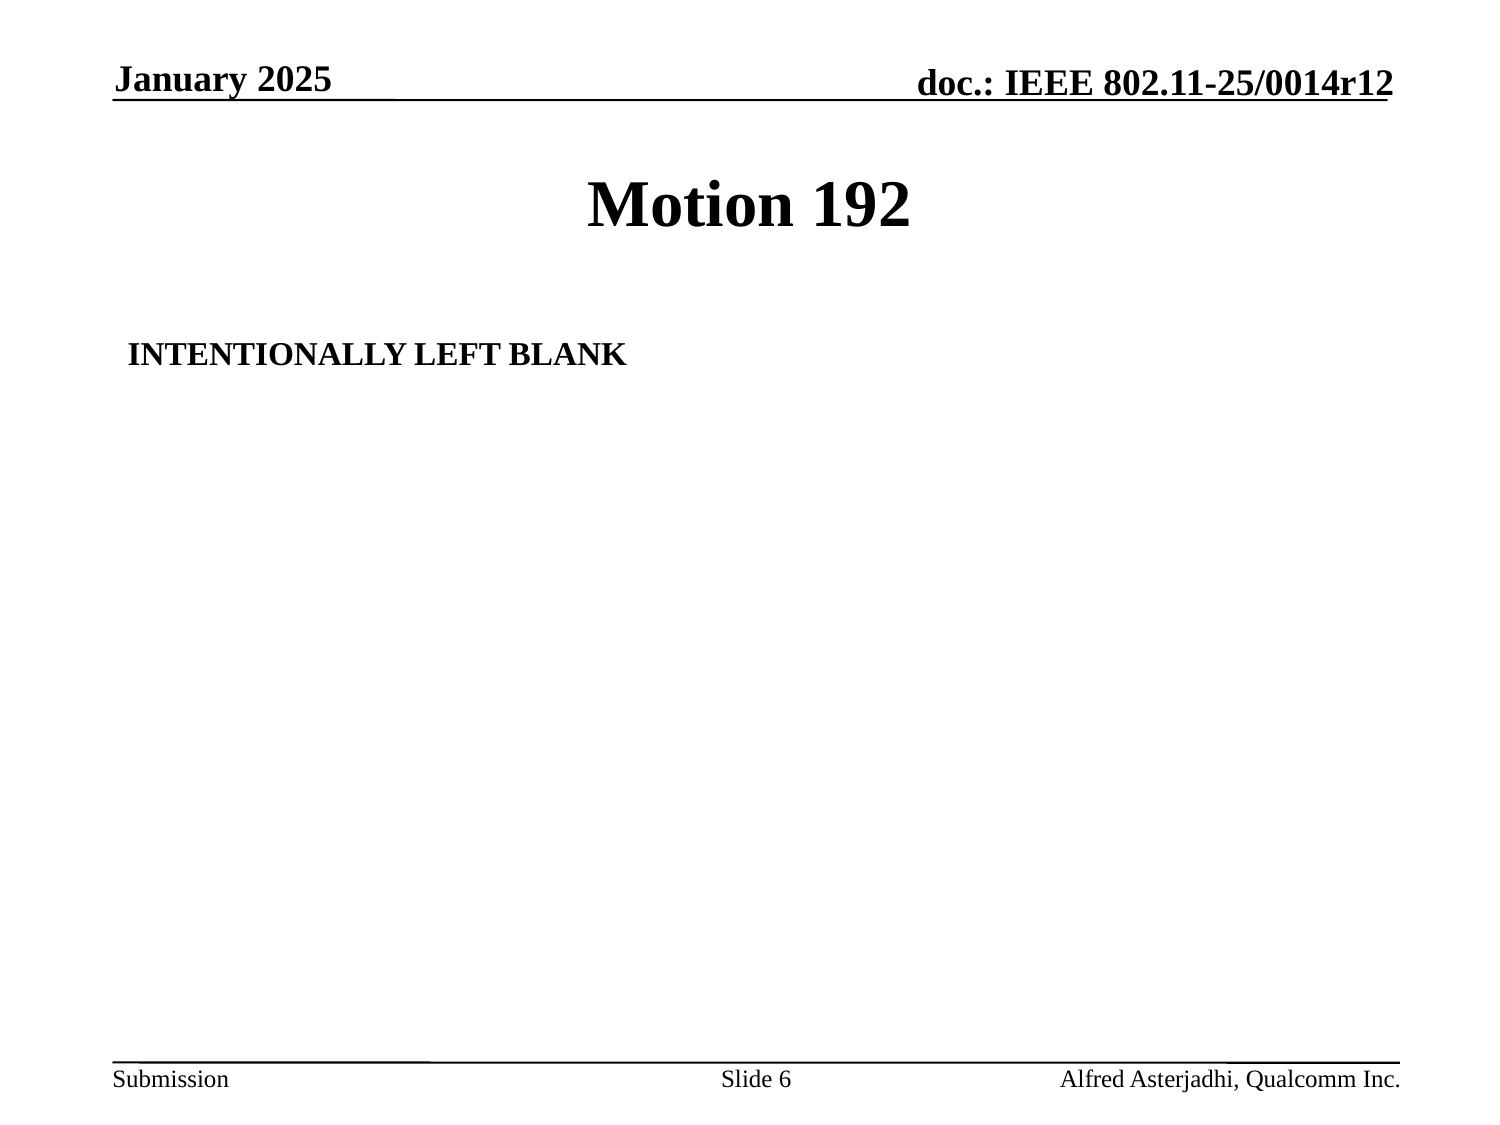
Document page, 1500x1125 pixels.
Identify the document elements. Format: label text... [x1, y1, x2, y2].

list INTENTIONALLY LEFT BLANK [112, 324, 1388, 1000]
slide_number Slide 6 [712, 1061, 800, 1123]
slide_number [114, 54, 423, 100]
footer Alfred Asterjadhi, Qualcomm Inc. [878, 1061, 1402, 1093]
title Motion 192 [112, 112, 1388, 288]
